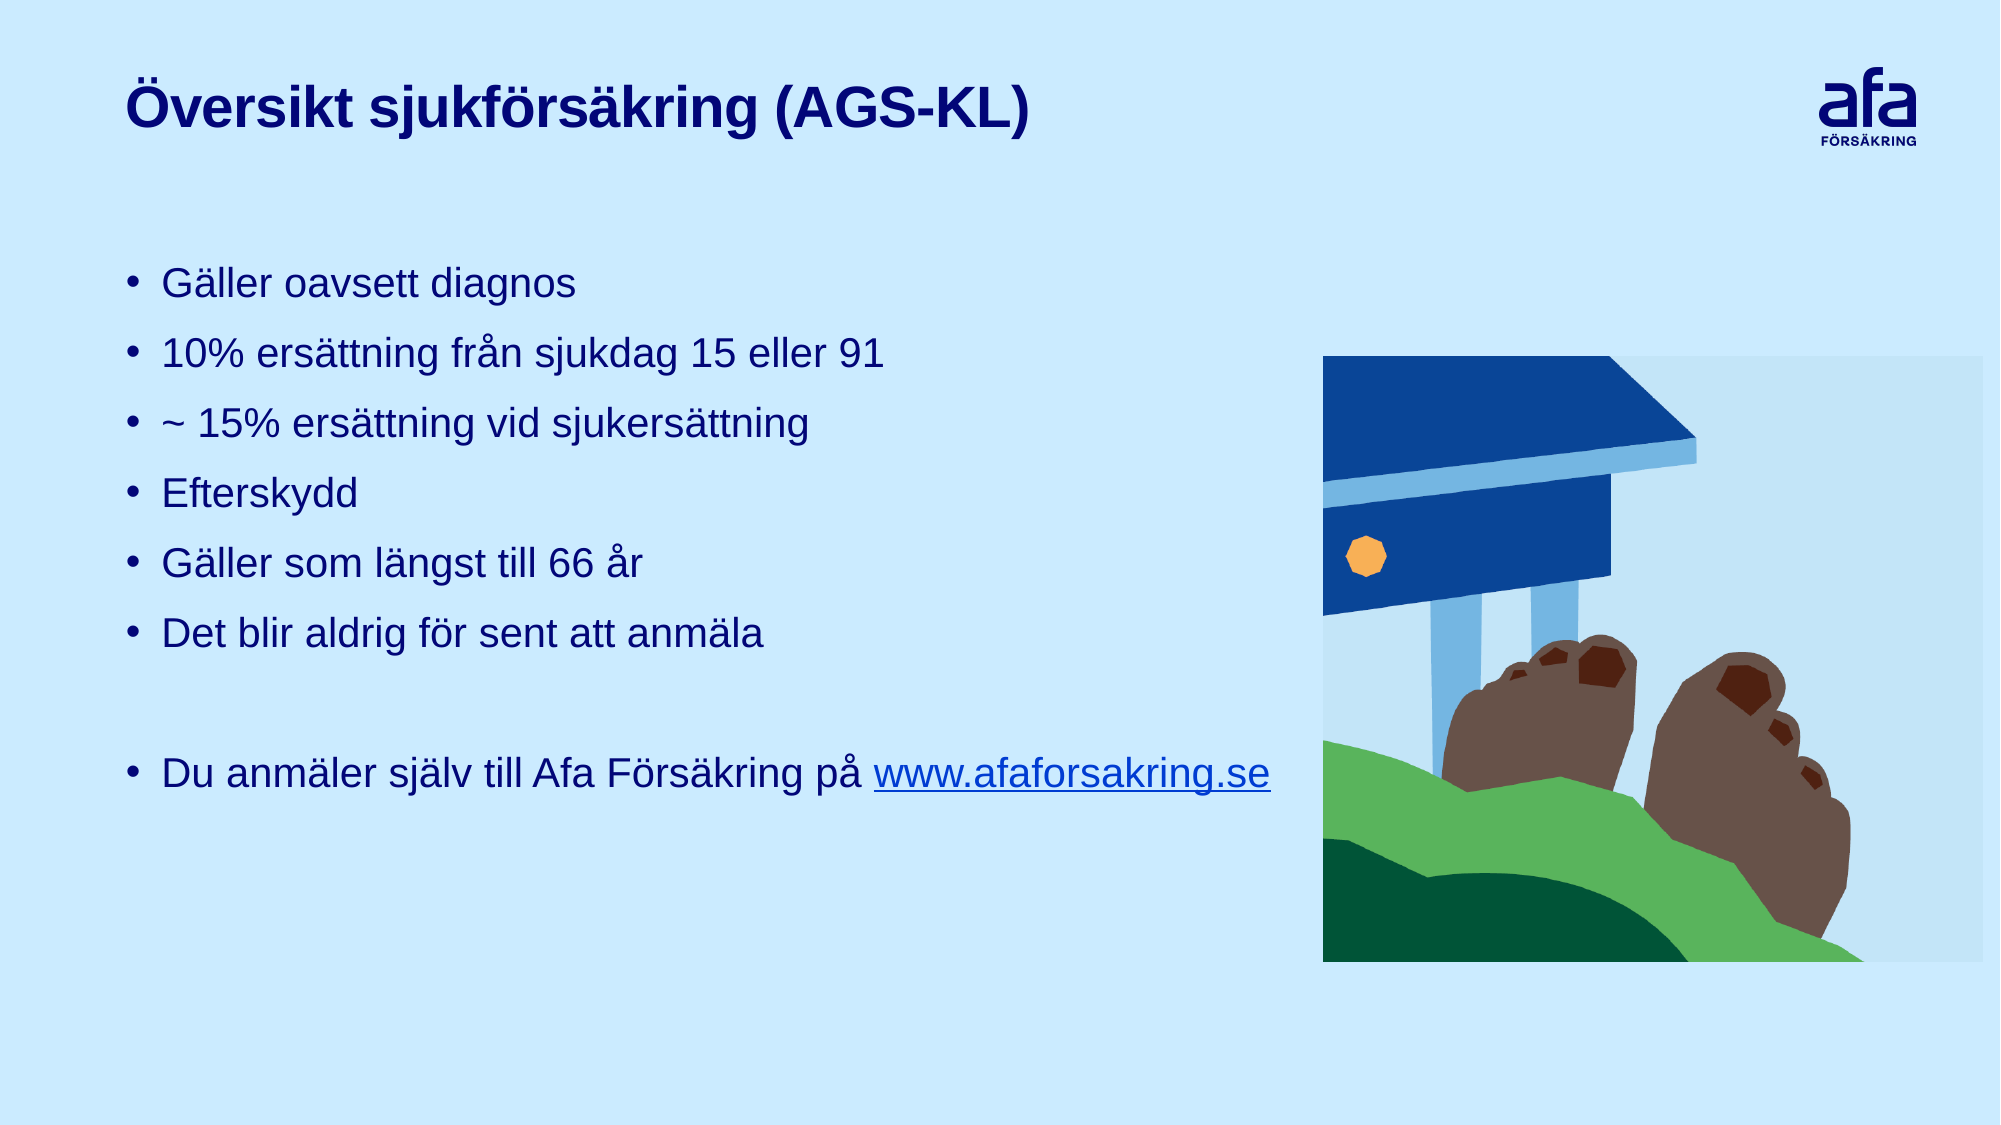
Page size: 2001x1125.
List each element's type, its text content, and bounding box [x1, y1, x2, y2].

list Gäller oavsett diagnos 10% ersättning från sjukdag 15 eller 91 ~ 15% ersättning vid sjukersättning Efterskydd Gäller som längst till 66 år Det blir aldrig för sent att anmäla Du anmäler själv till Afa Försäkring på www.afaforsakring.se [125, 261, 1306, 982]
title Översikt sjukförsäkring (AGS-KL) [125, 69, 1764, 238]
picture [1819, 67, 1916, 146]
picture [1323, 356, 1983, 962]
